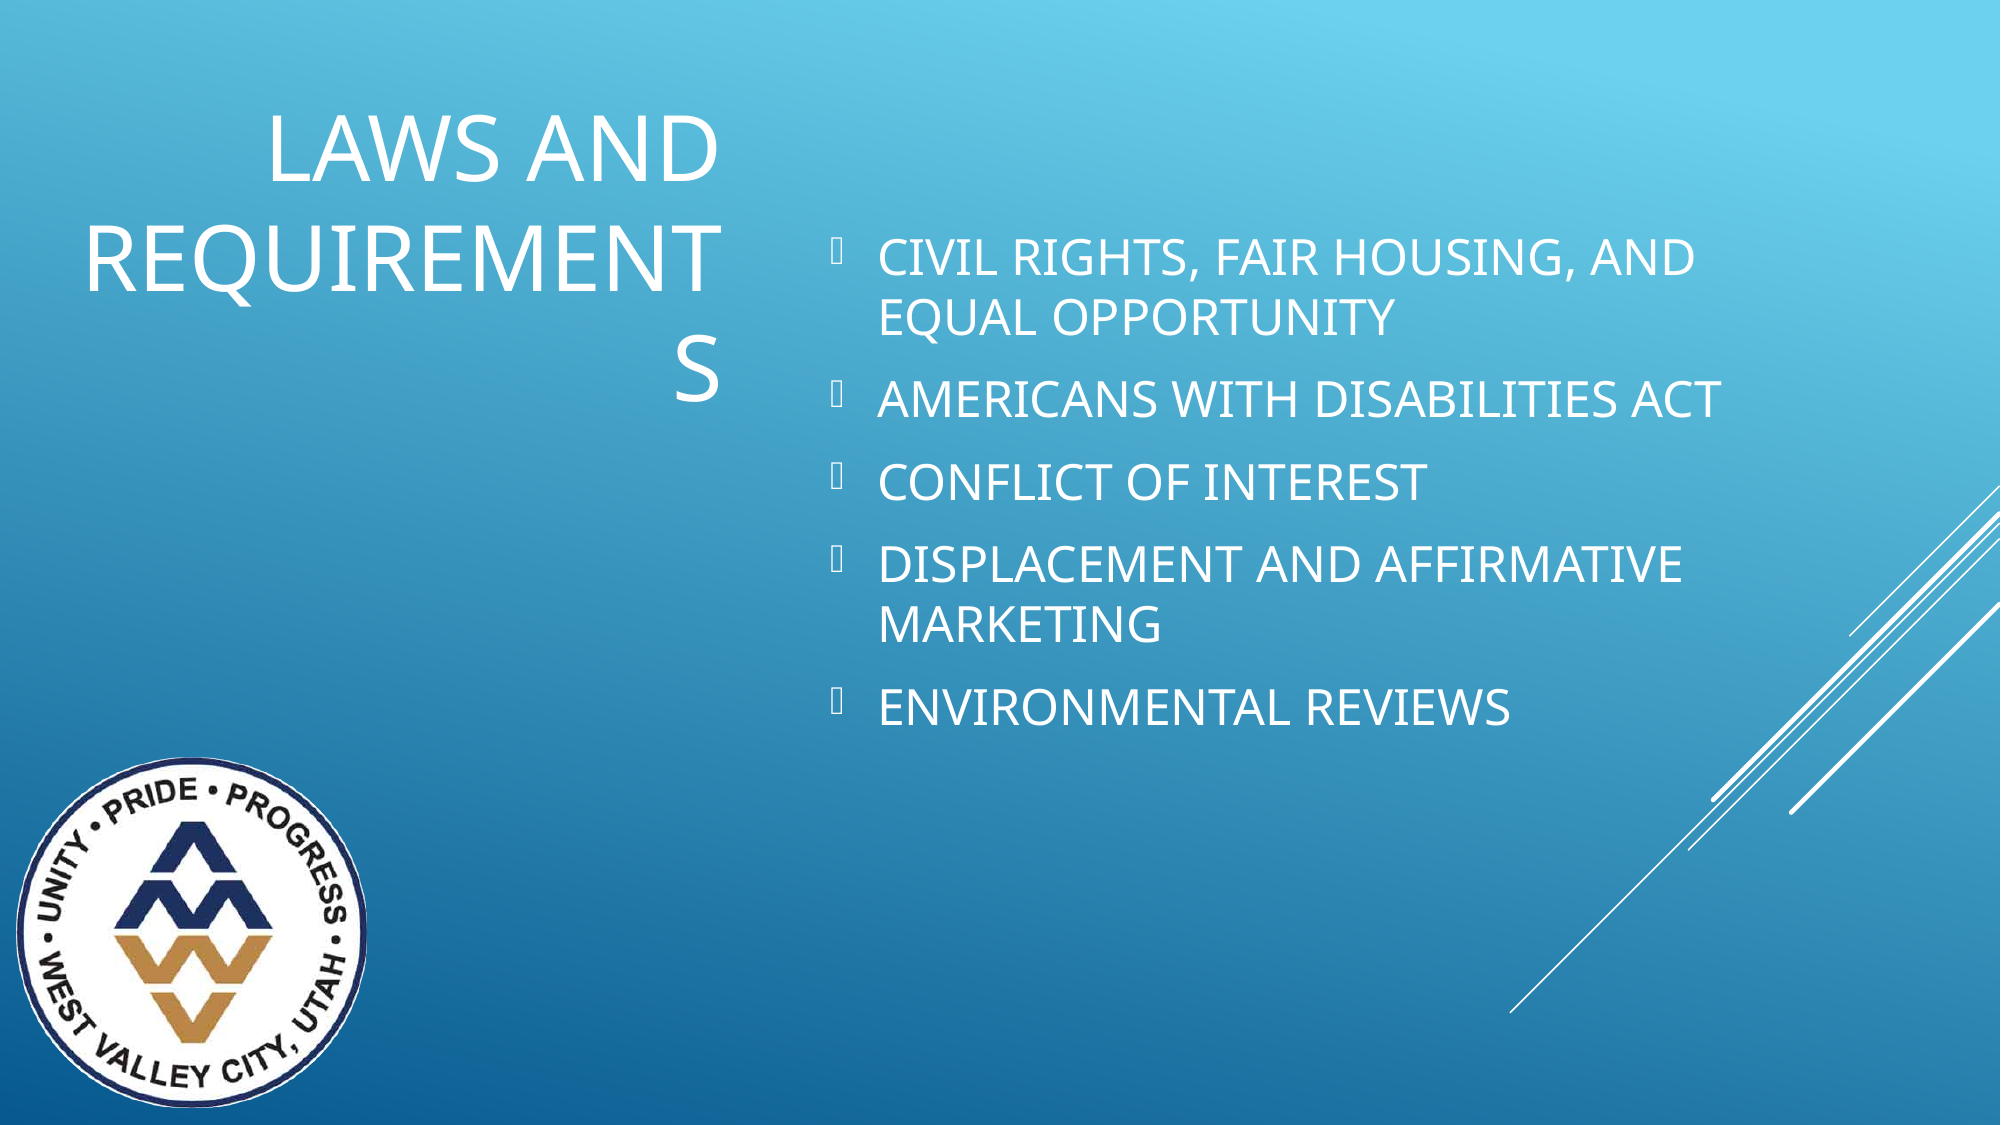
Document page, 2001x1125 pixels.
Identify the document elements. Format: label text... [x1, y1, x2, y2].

title LAWS AND REQUIREMENTS [50, 30, 738, 481]
picture [15, 756, 367, 1108]
list CIVIL RIGHTS, FAIR HOUSING, AND EQUAL OPPORTUNITY AMERICANS WITH DISABILITIES ACT CONFLICT OF INTEREST DISPLACEMENT AND AFFIRMATIVE MARKETING ENVIRONMENTAL REVIEWS [740, 64, 1786, 896]
